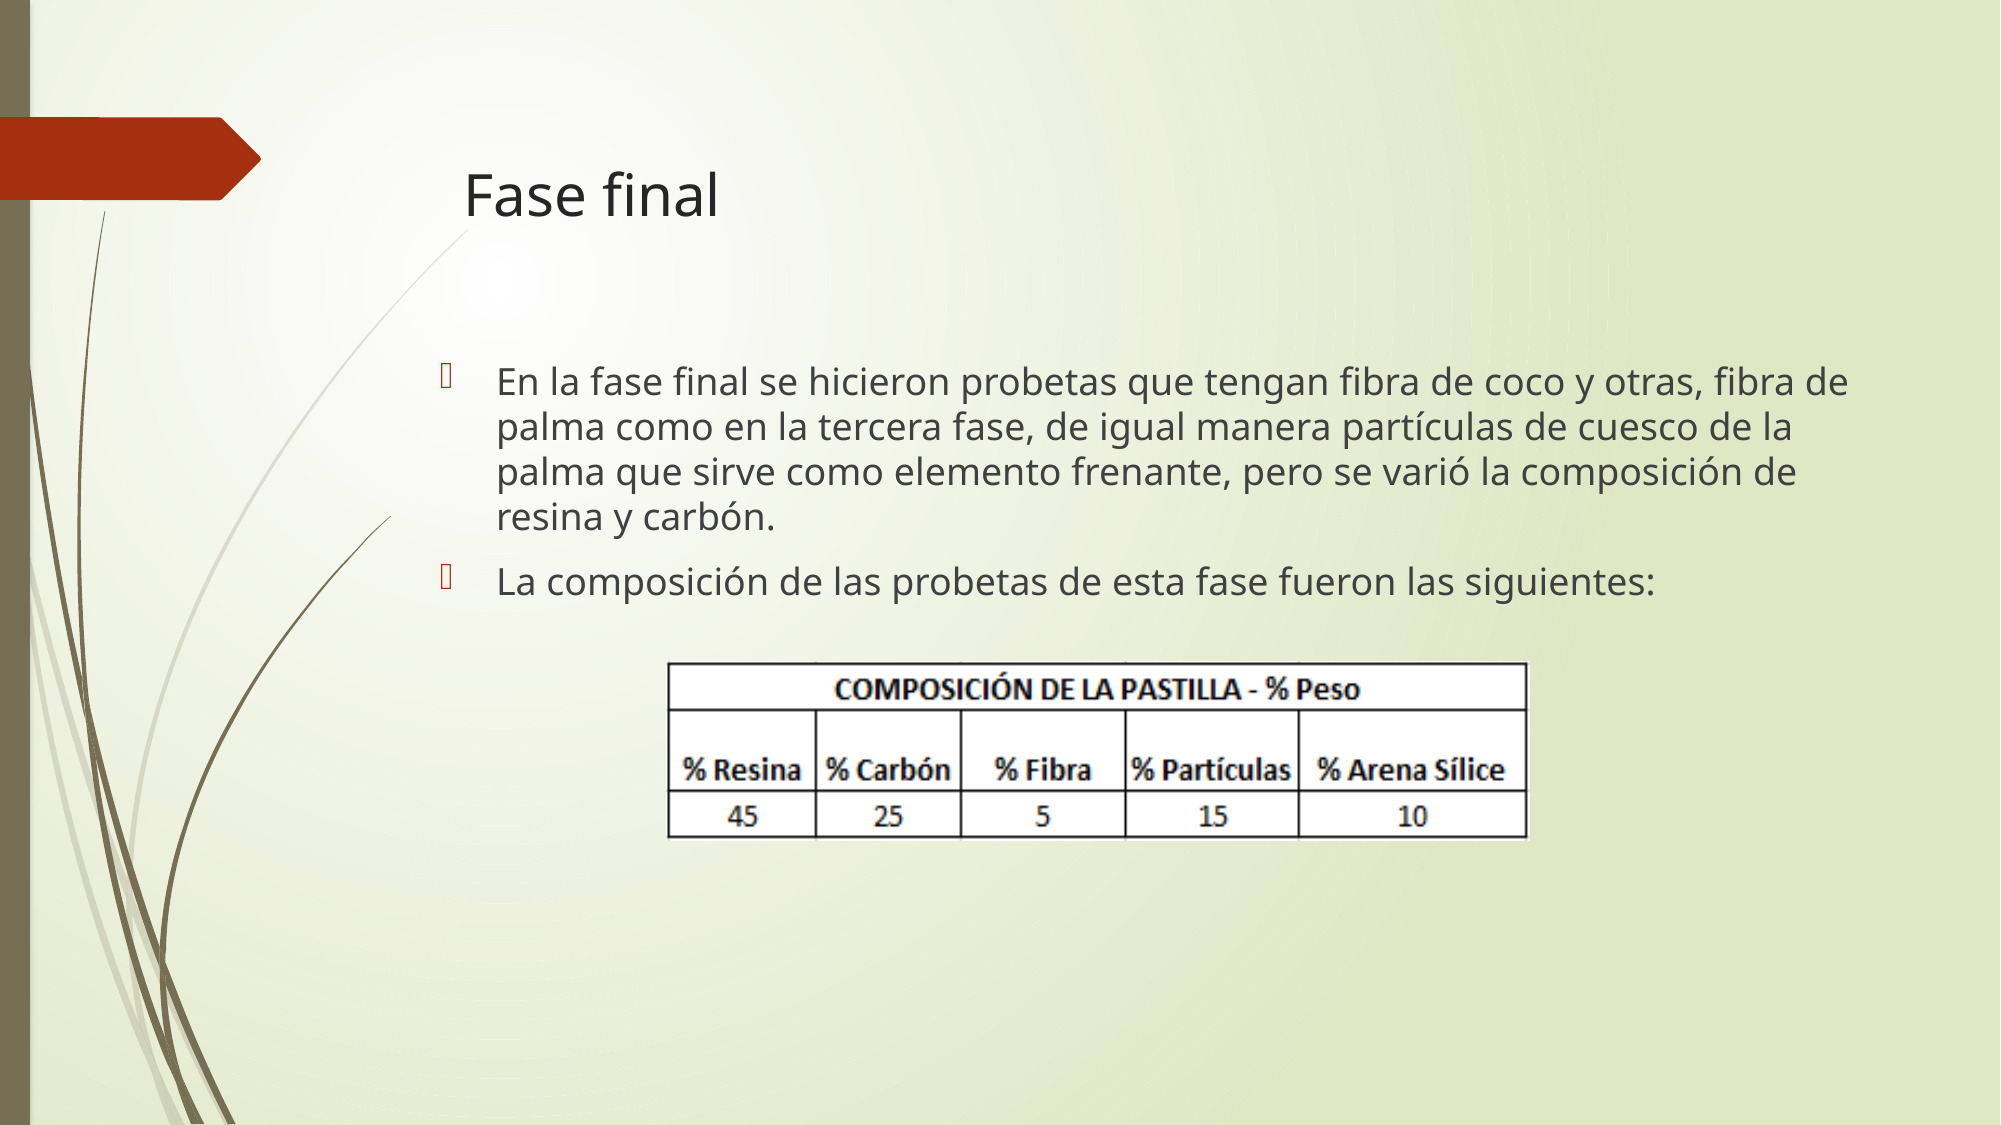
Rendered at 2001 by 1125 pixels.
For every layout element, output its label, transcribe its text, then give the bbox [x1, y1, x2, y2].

list En la fase final se hicieron probetas que tengan fibra de coco y otras, fibra de palma como en la tercera fase, de igual manera partículas de cuesco de la palma que sirve como elemento frenante, pero se varió la composición de resina y carbón. La composición de las probetas de esta fase fueron las siguientes: [424, 350, 1888, 970]
picture [666, 661, 1530, 841]
text_box Fase final [448, 150, 1911, 264]
